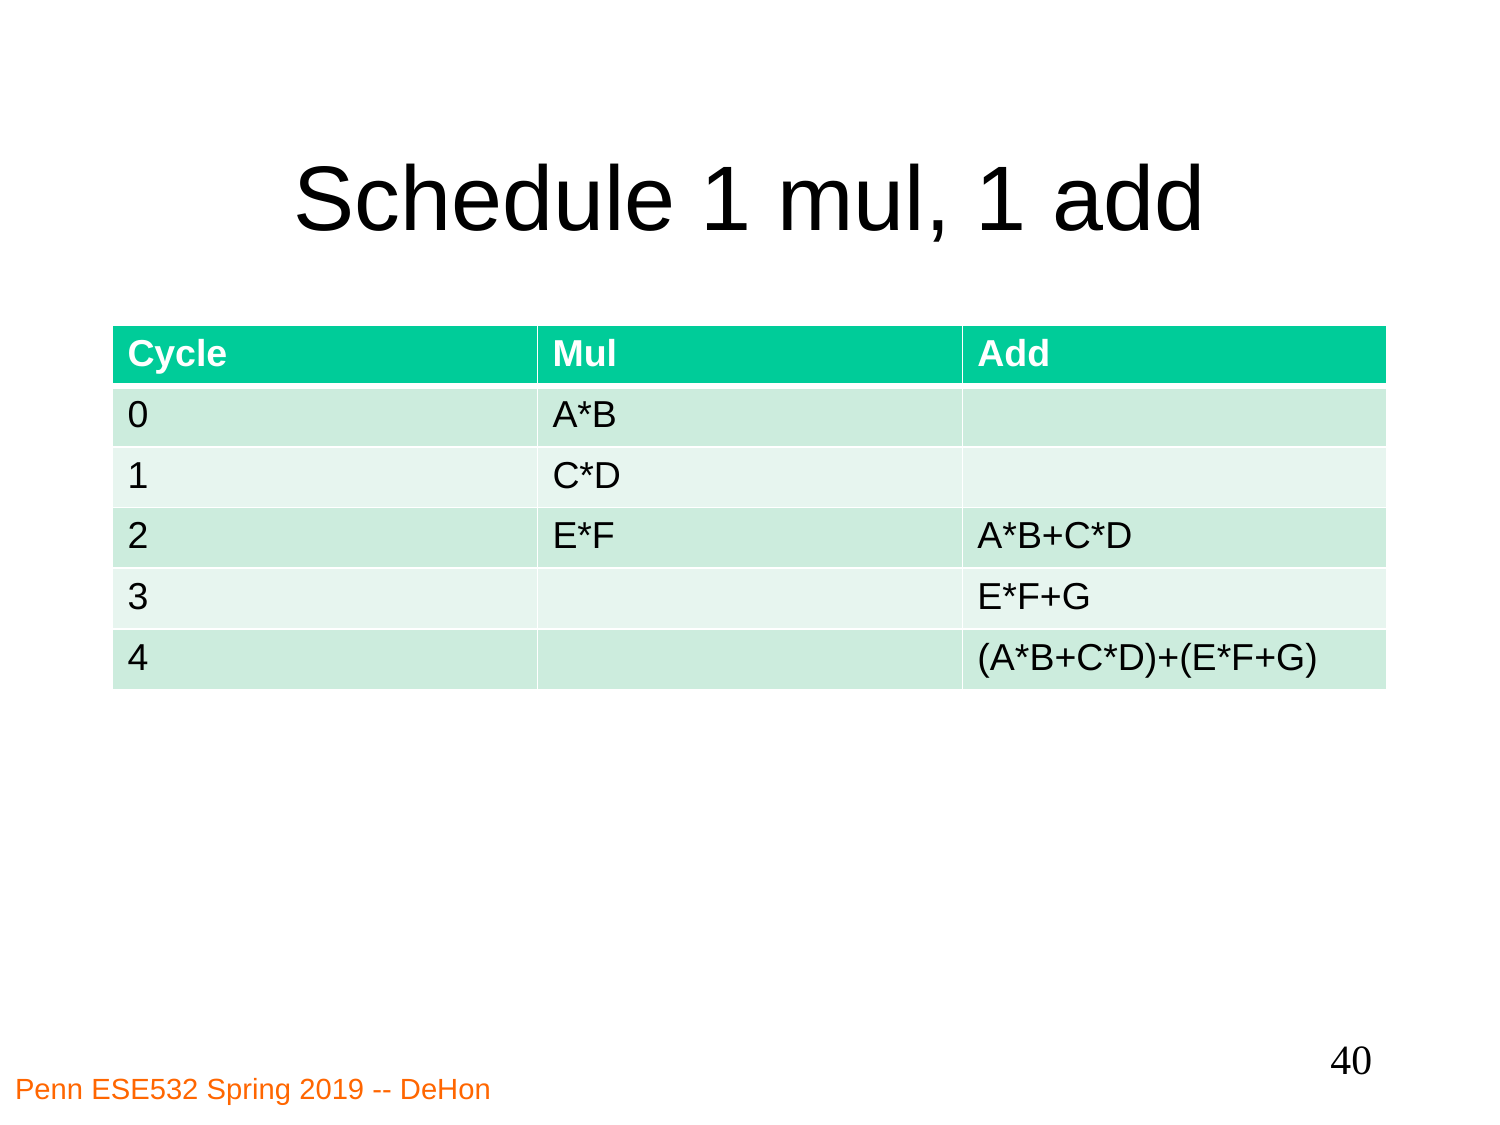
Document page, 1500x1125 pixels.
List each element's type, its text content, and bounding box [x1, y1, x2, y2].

table_header Add [963, 326, 1386, 383]
table_cell [963, 448, 1386, 507]
table_cell (A*B+C*D)+(E*F+G) [963, 630, 1386, 689]
table_cell 2 [113, 508, 537, 567]
table_cell A*B+C*D [963, 508, 1386, 567]
title Schedule 1 mul, 1 add [112, 99, 1388, 288]
table_cell [538, 630, 962, 689]
table_header Mul [538, 326, 962, 383]
slide_number Penn ESE532 Spring 2019 -- DeHon [0, 1062, 688, 1125]
slide_number 40 [1074, 1024, 1388, 1101]
table_cell [538, 569, 962, 628]
table_cell E*F+G [963, 569, 1386, 628]
table_cell A*B [538, 389, 962, 446]
table_cell 0 [113, 389, 537, 446]
table_cell 1 [113, 448, 537, 507]
table_cell 3 [113, 569, 537, 628]
table_cell E*F [538, 508, 962, 567]
table_cell [963, 389, 1386, 446]
table_header Cycle [113, 326, 537, 383]
table_cell C*D [538, 448, 962, 507]
table_cell 4 [113, 630, 537, 689]
